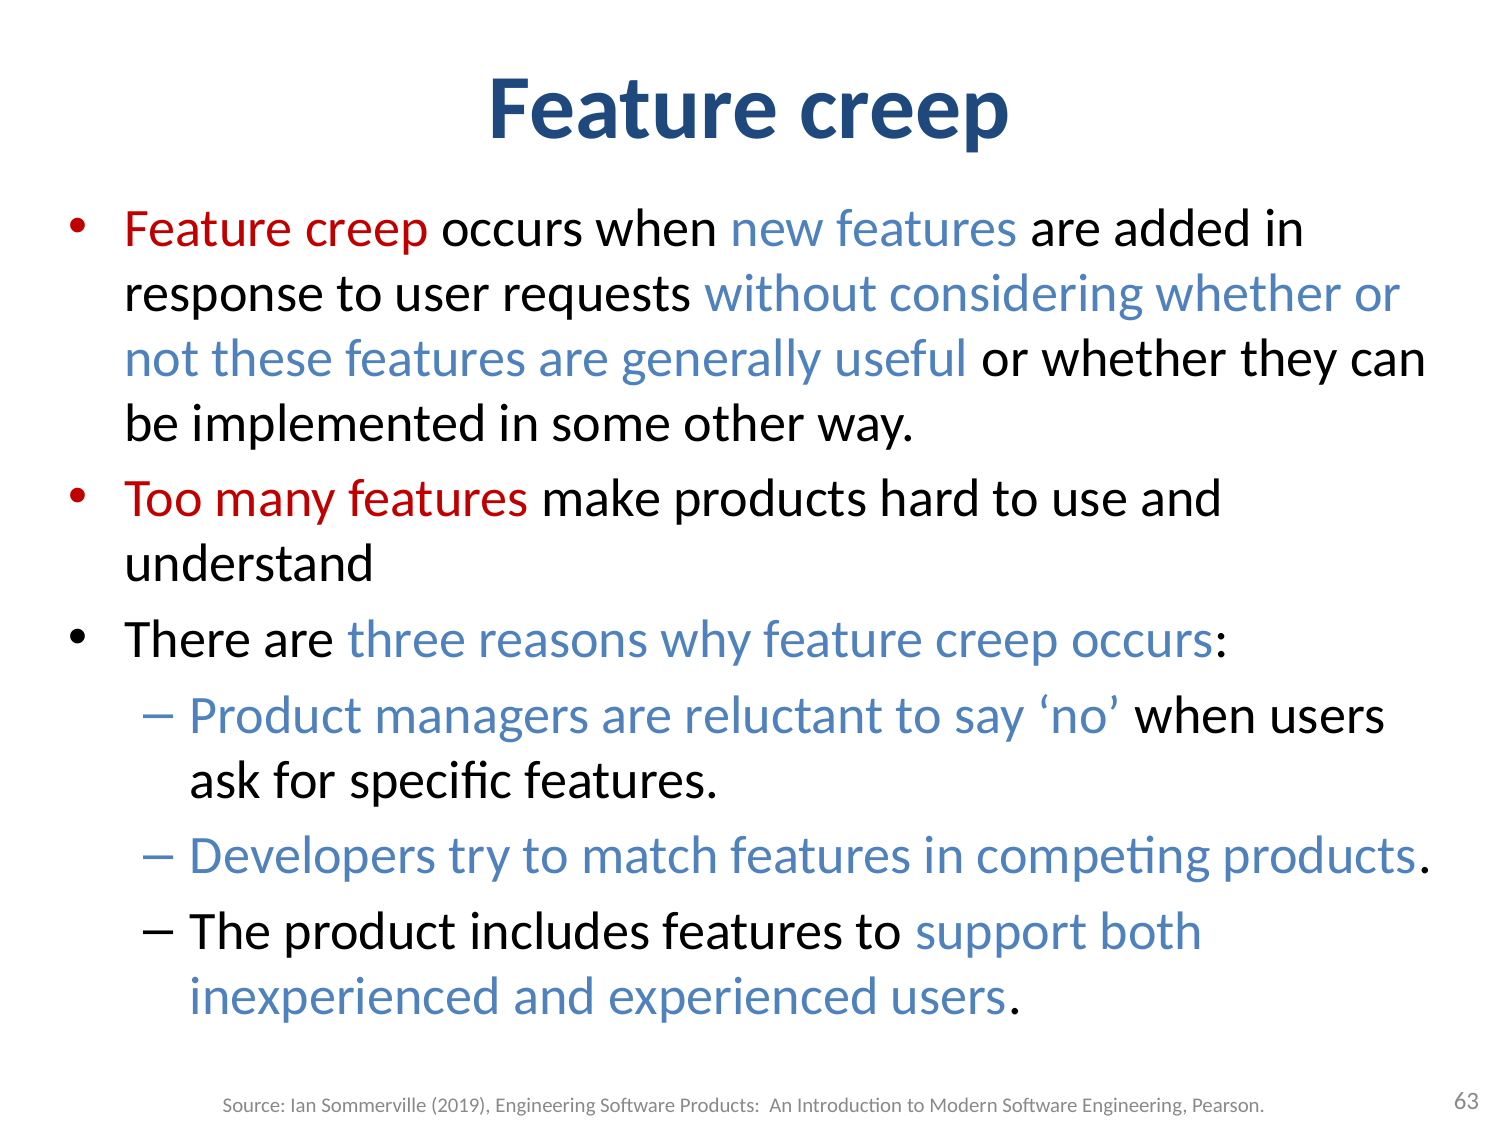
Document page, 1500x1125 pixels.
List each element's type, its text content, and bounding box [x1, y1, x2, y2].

slide_number 63 [1144, 1069, 1495, 1125]
list Feature creep occurs when new features are added in response to user requests without considering whether or not these features are generally useful or whether they can be implemented in some other way. Too many features make products hard to use and understand There are three reasons why feature creep occurs: Product managers are reluctant to say ‘no’ when users ask for specific features. Developers try to match features in competing products. The product includes features to support both inexperienced and experienced users. [53, 184, 1471, 1078]
title Feature creep [75, 19, 1425, 184]
footer Source: Ian Sommerville (2019), Engineering Software Products: An Introduction to Modern Software Engineering, Pearson. [100, 1082, 1388, 1125]
